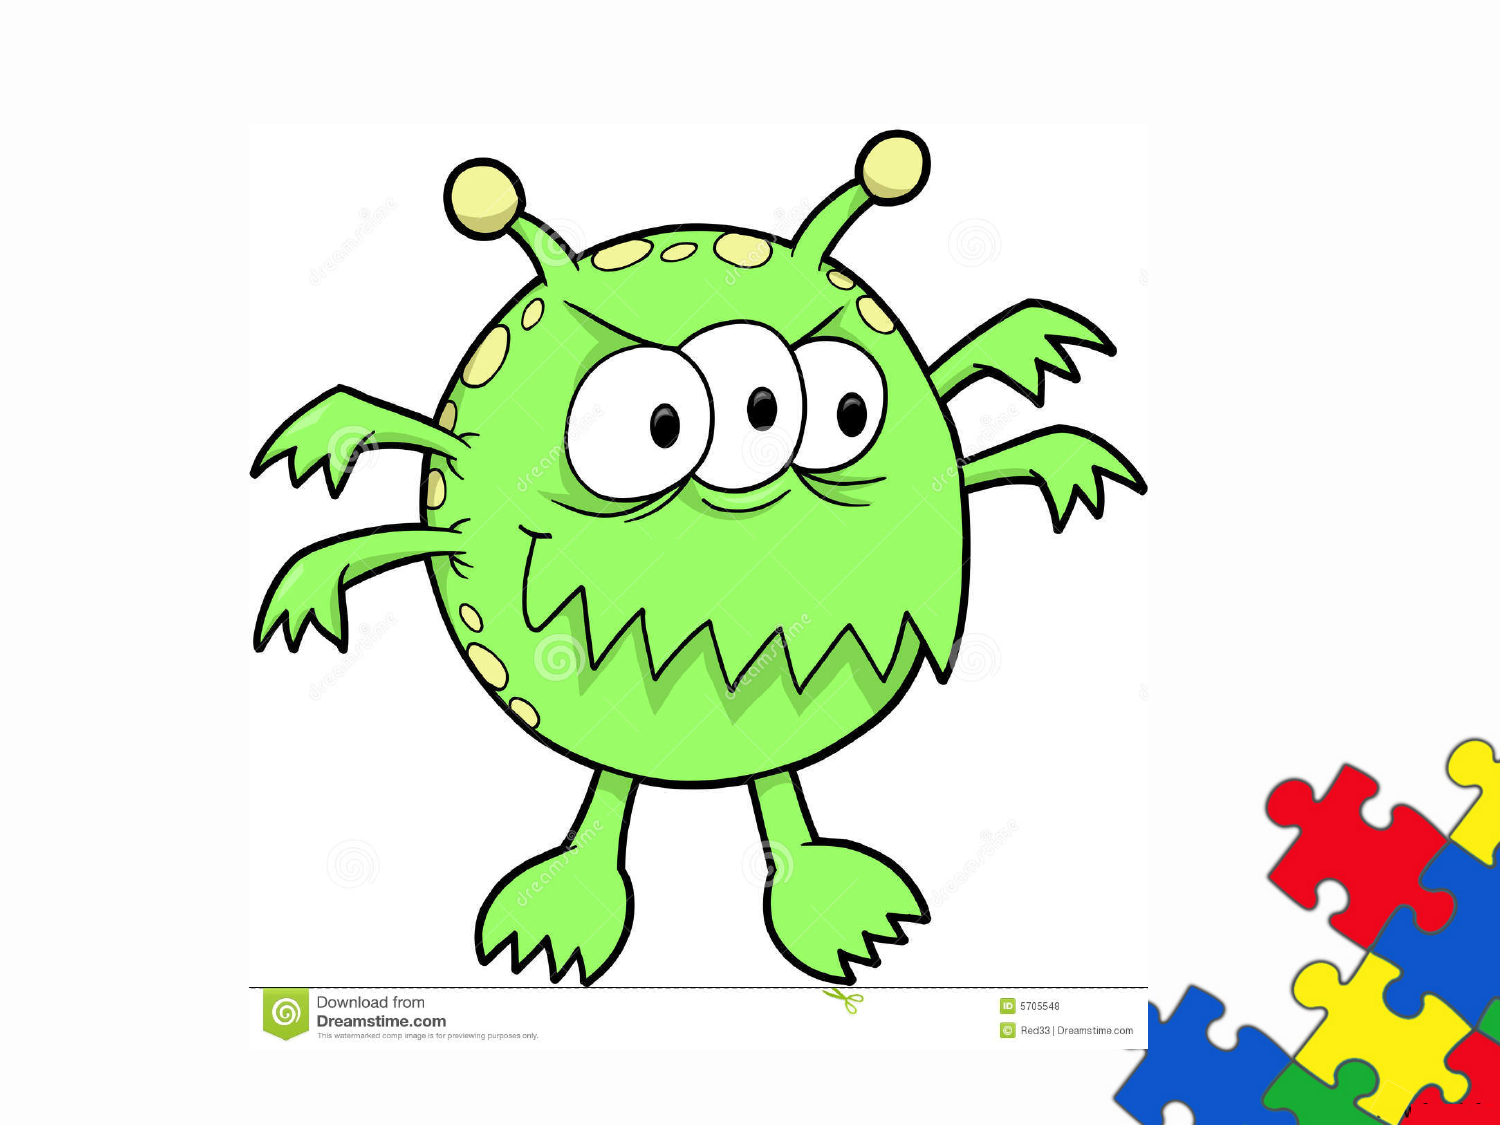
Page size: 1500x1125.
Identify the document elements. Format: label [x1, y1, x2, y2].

list [249, 124, 1148, 1049]
picture [0, 0, 1500, 1125]
